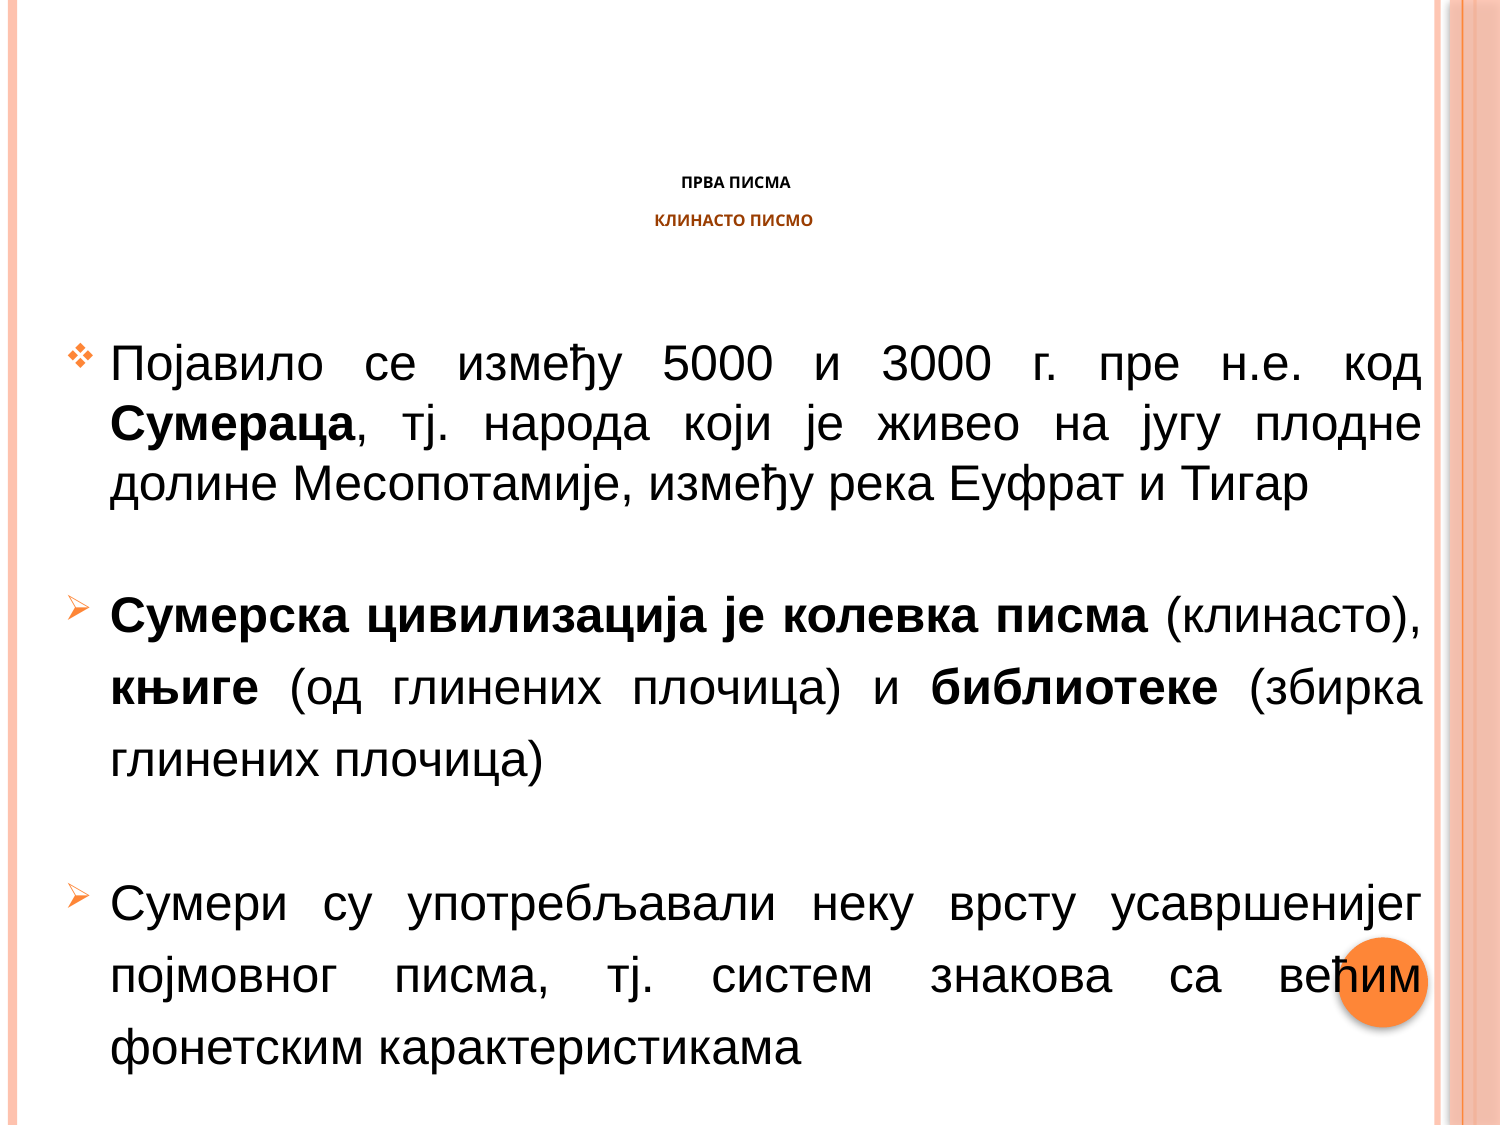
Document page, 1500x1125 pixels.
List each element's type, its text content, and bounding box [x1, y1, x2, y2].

title ПРВА ПИСМА КЛИНАСТО ПИСМО [37, 87, 1430, 238]
list Појавило се између 5000 и 3000 г. пре н.е. код Сумераца, тј. народа који је живео на југу плодне долине Месопотамије, између река Еуфрат и Тигар Сумерска цивилизација је колевка писма (клинасто), књиге (од глинених плочица) и библиотеке (збирка глинених плочица) Сумери су употребљавали неку врсту усавршенијег појмовног писма, тј. систем знакова са већим фонетским карактеристикама [50, 275, 1438, 1075]
